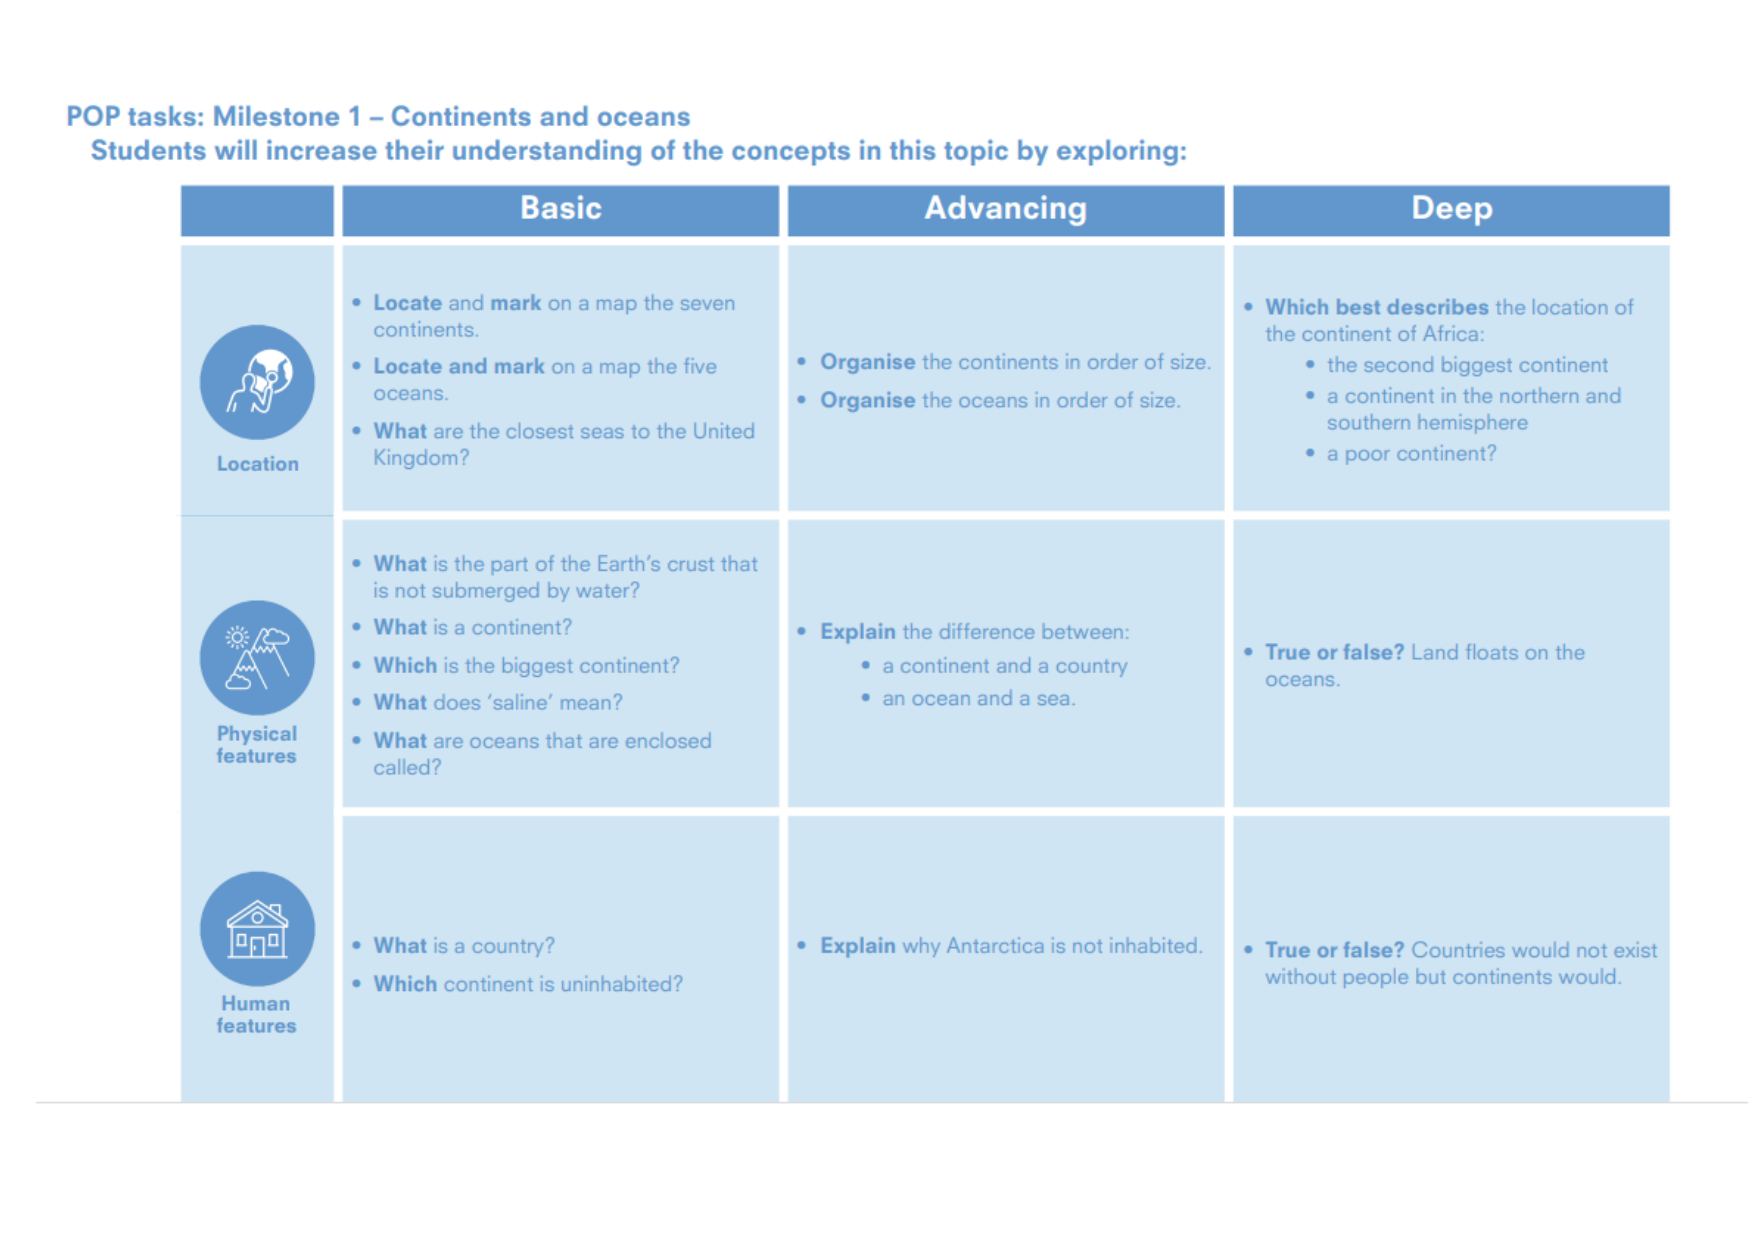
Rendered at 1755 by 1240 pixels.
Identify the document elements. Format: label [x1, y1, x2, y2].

picture [35, 67, 1748, 1108]
